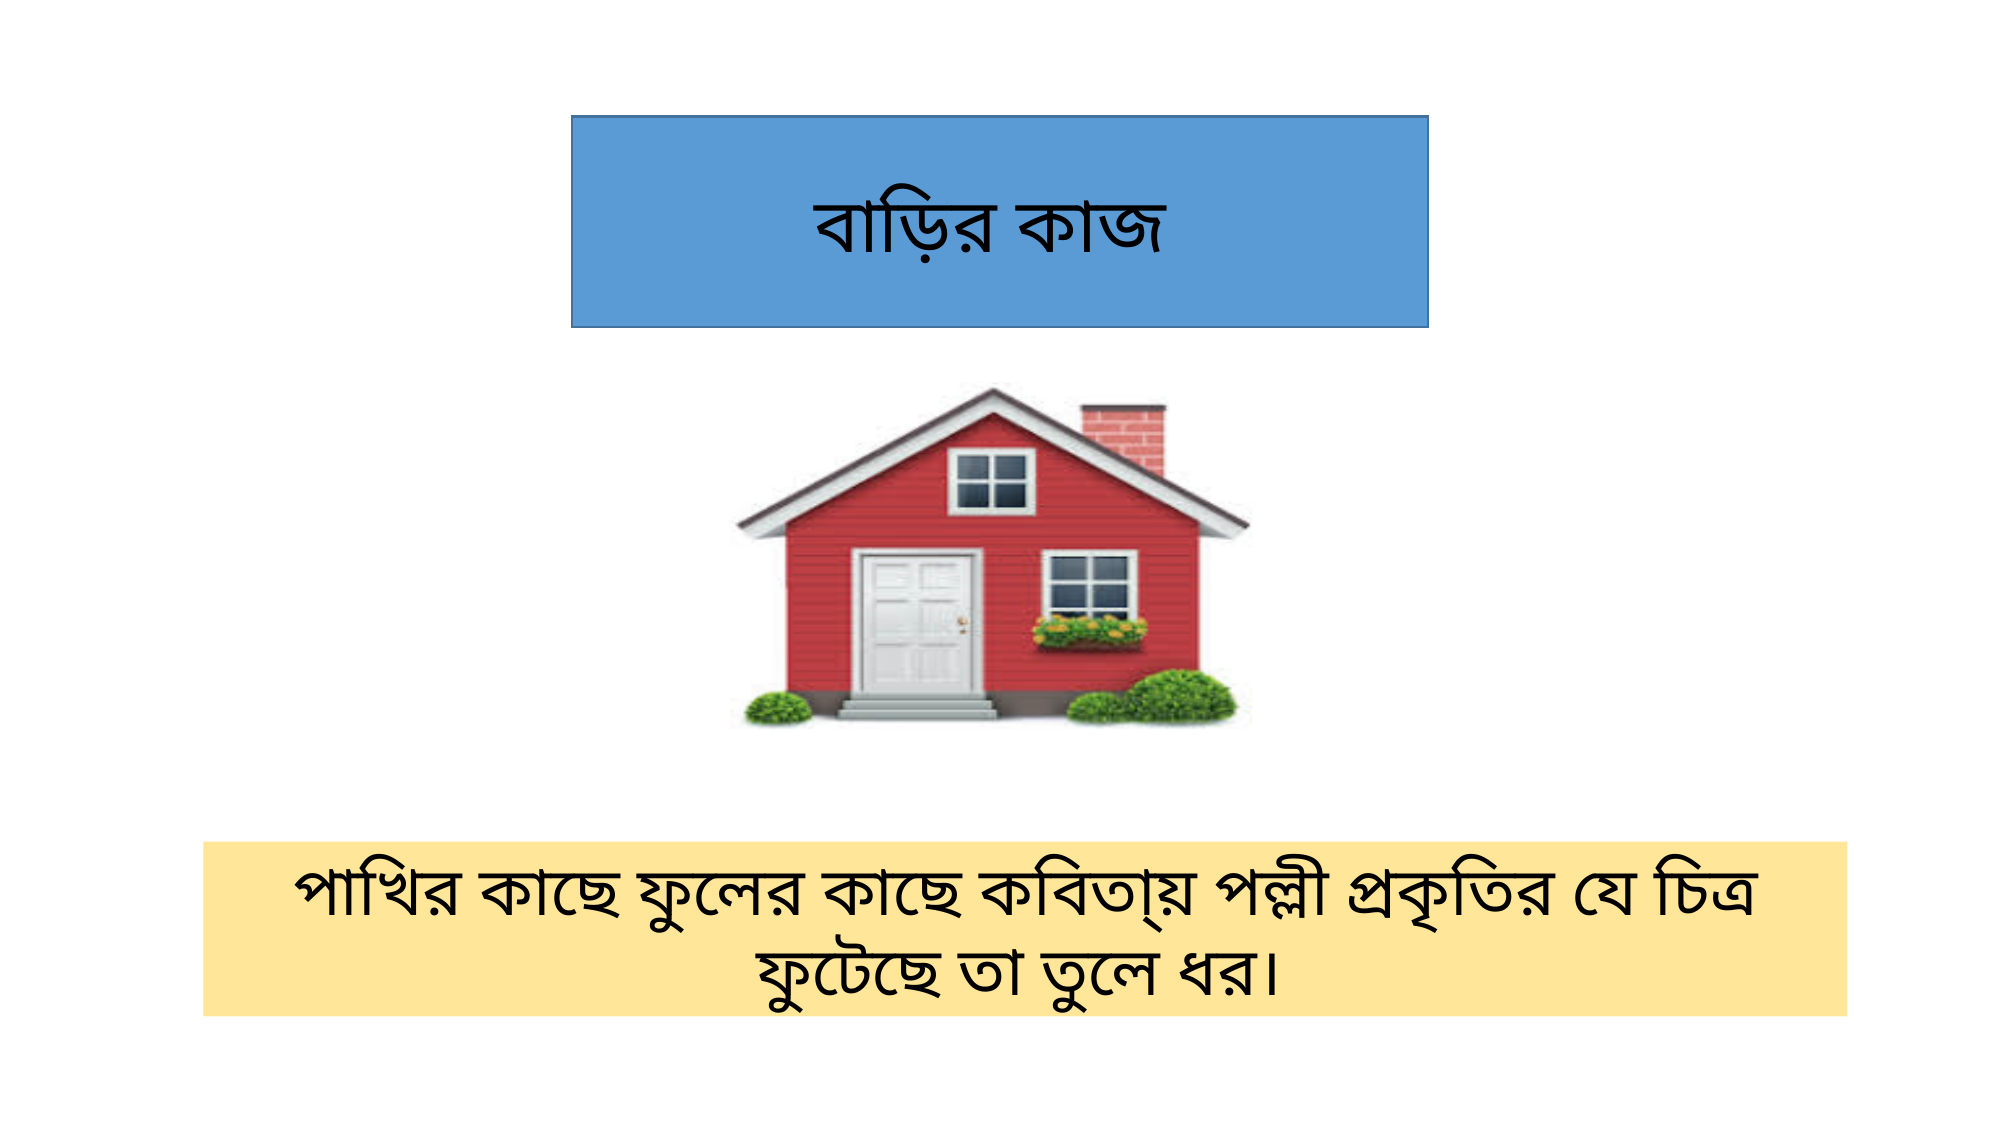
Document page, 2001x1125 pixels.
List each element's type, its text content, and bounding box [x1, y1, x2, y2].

text_box বাড়ির কাজ [571, 115, 1429, 328]
picture [647, 381, 1352, 733]
text_box পাখির কাছে ফুলের কাছে কবিতা্য় পল্লী প্রকৃতির যে চিত্র ফুটেছে তা তুলে ধর। [203, 841, 1848, 1017]
